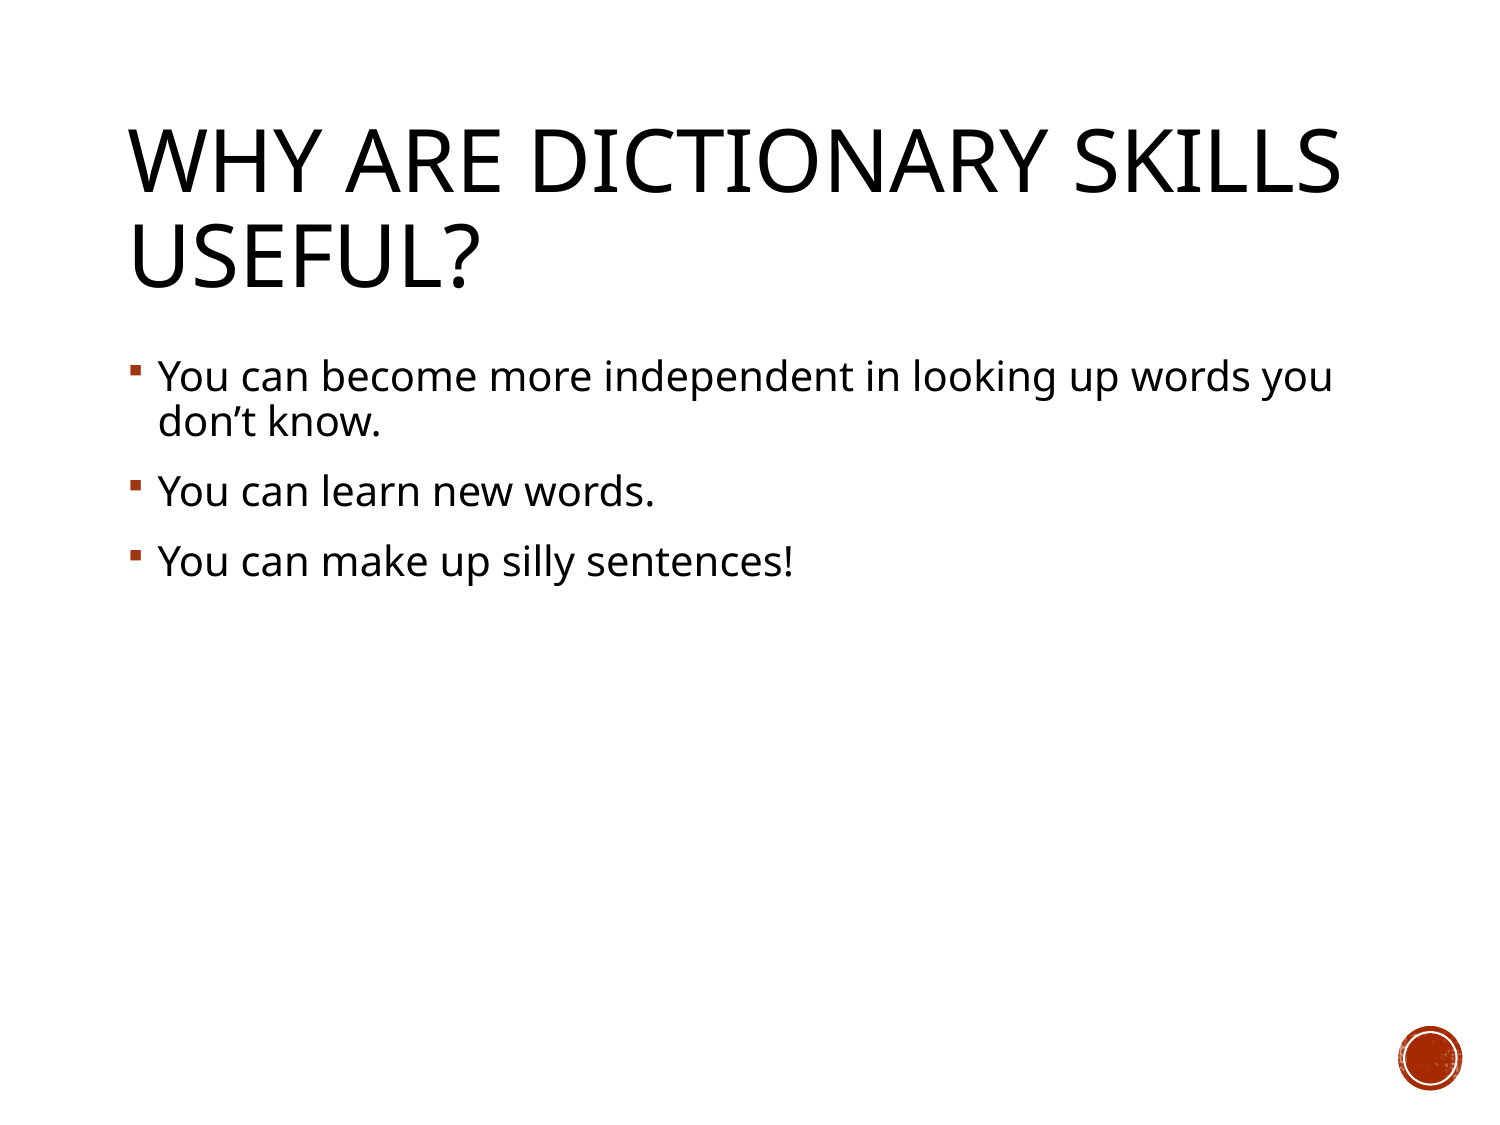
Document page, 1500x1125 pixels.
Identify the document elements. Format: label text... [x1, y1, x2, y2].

list You can become more independent in looking up words you don’t know. You can learn new words. You can make up silly sentences! [112, 348, 1388, 1013]
title Why are dictionary skills useful? [112, 79, 1388, 344]
